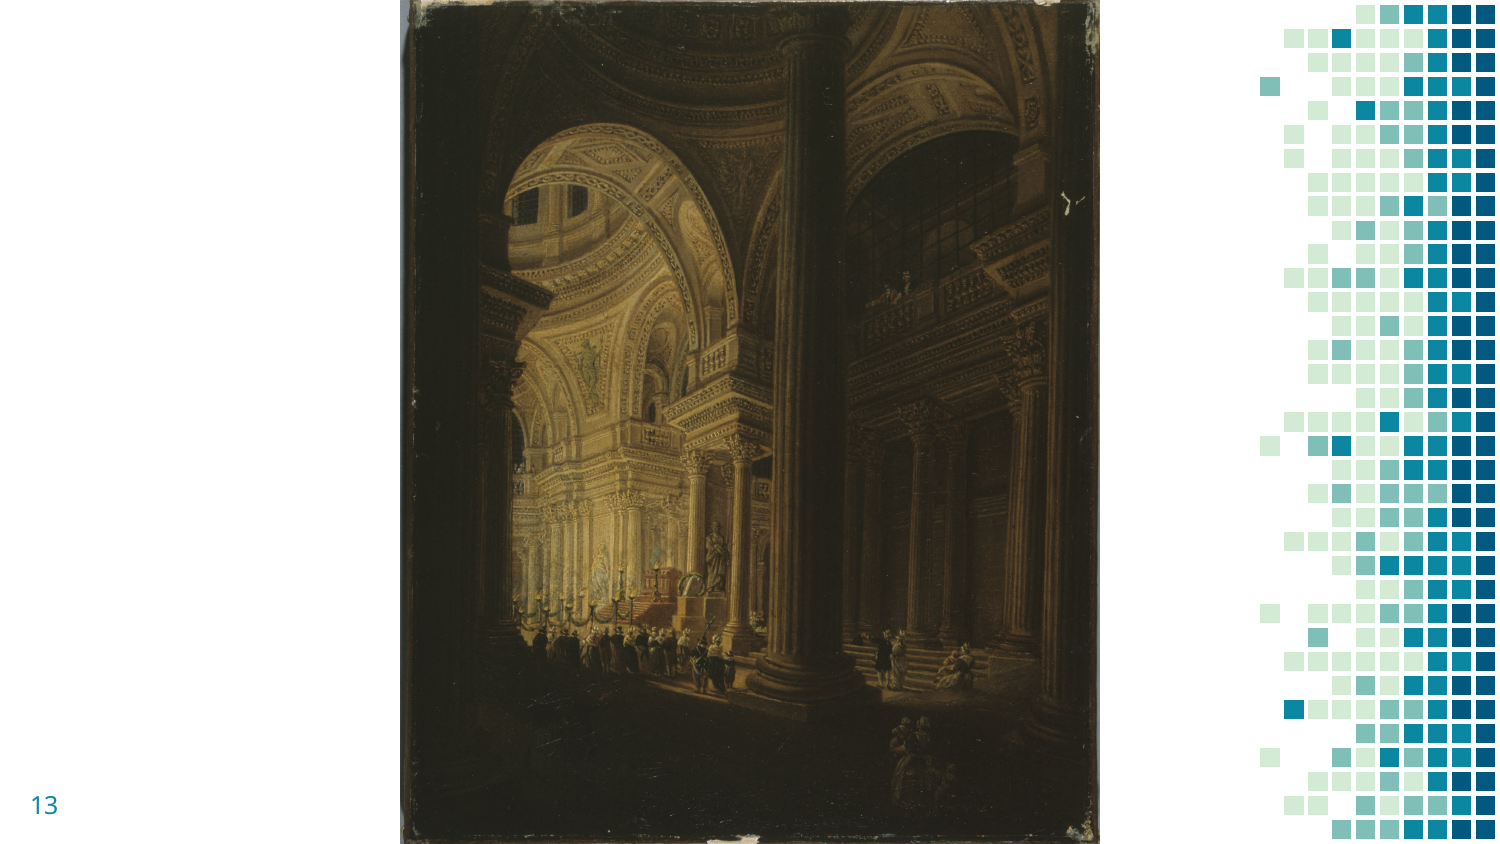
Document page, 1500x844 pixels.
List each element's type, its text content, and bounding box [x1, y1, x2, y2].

picture [400, 0, 1100, 844]
slide_number 13 [15, 774, 105, 839]
